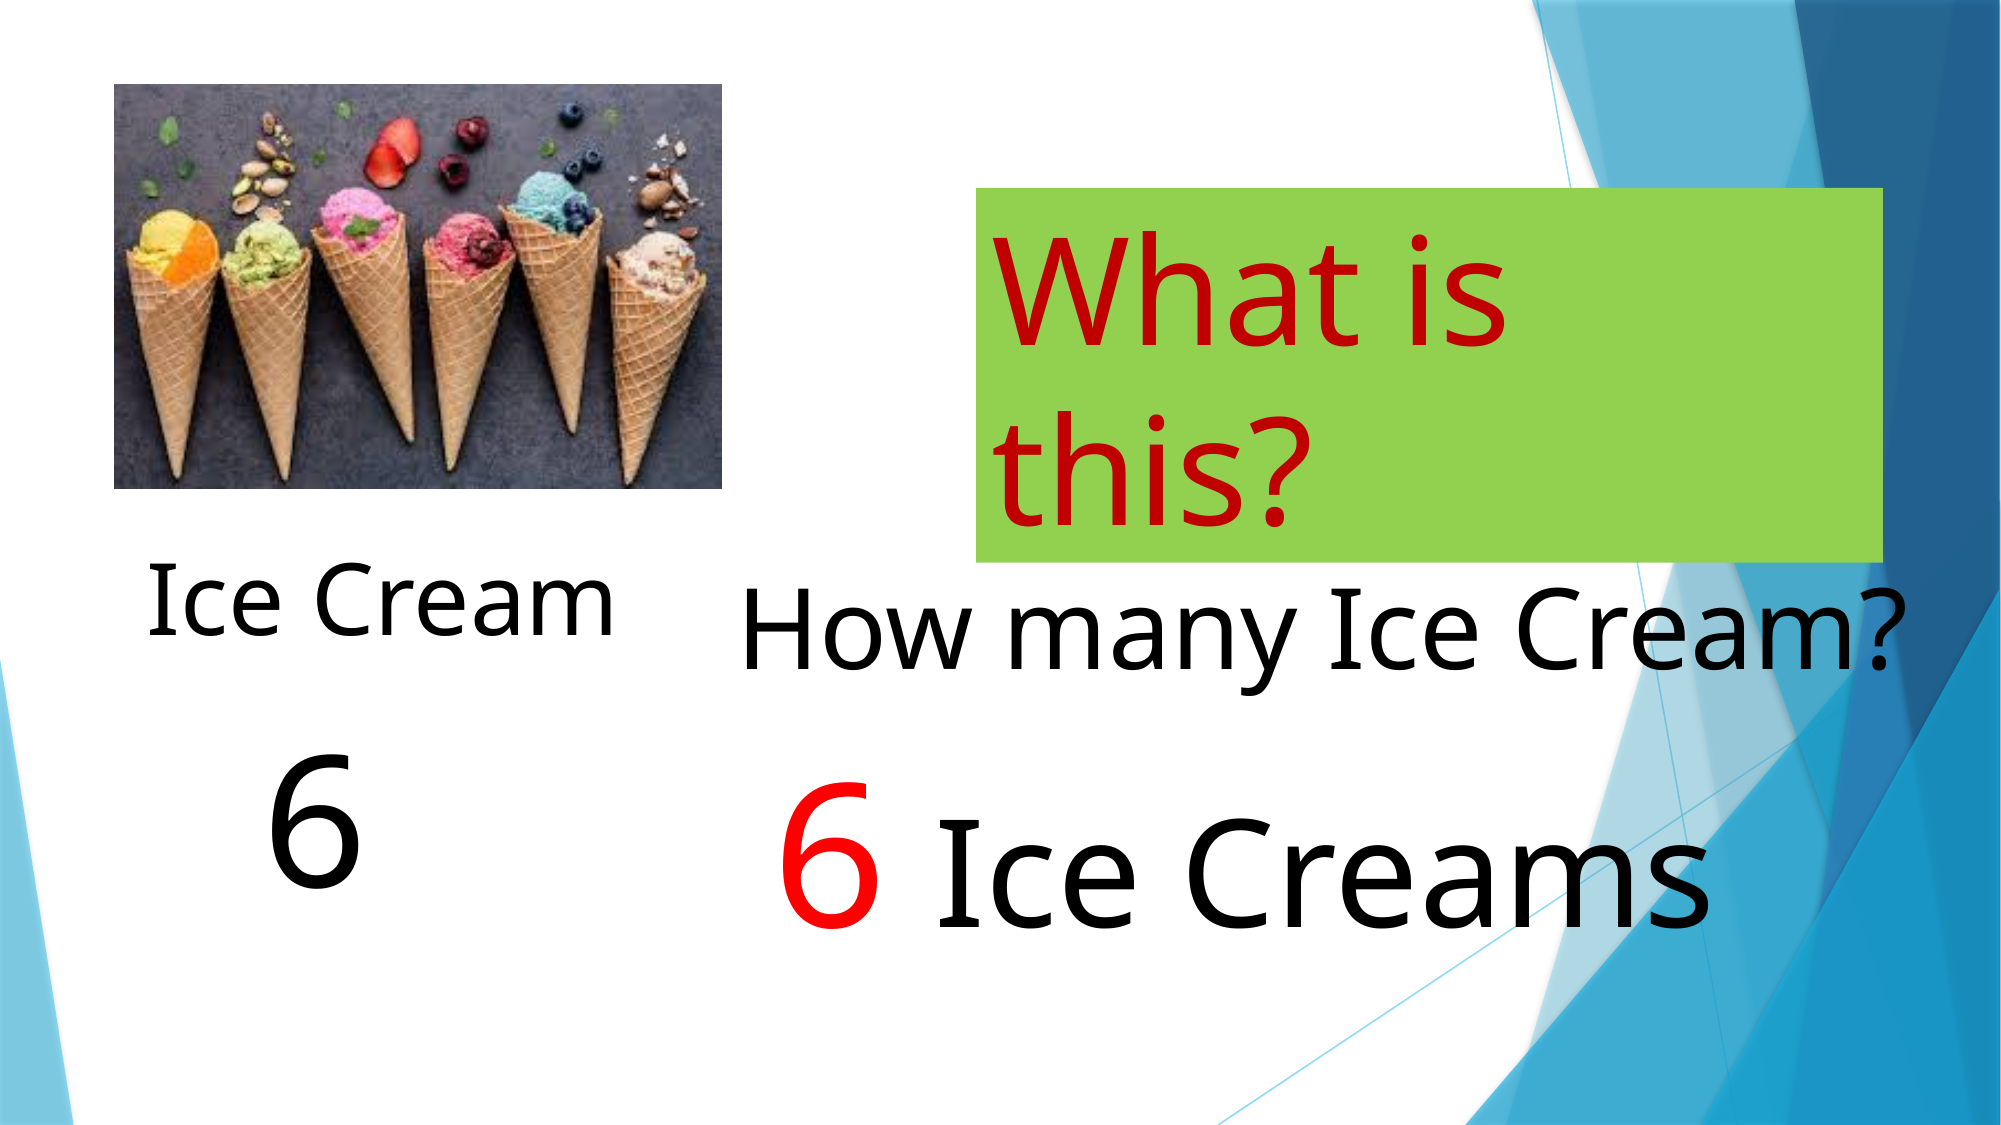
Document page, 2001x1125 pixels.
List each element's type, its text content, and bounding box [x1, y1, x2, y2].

text_box Ice Cream [132, 527, 704, 663]
text_box 6 [185, 640, 452, 943]
picture [113, 83, 723, 490]
text_box 6 Ice Creams [757, 720, 1846, 976]
text_box What is this? [976, 187, 1883, 549]
text_box How many Ice Cream? [721, 549, 1928, 700]
